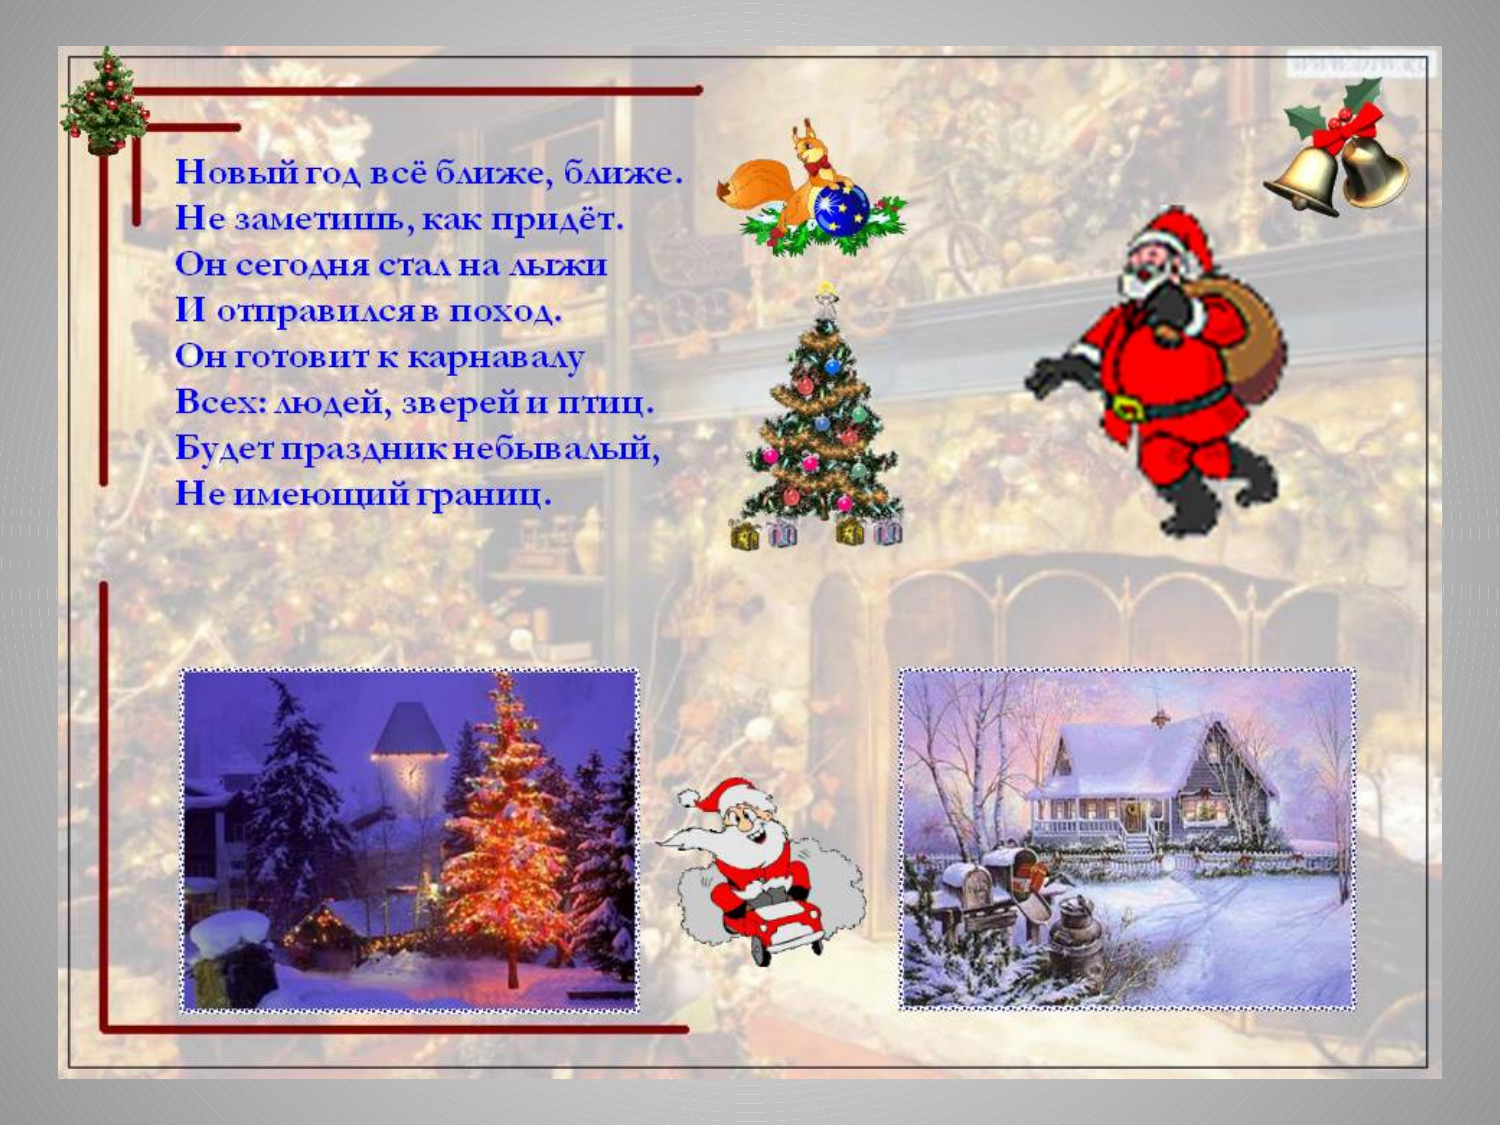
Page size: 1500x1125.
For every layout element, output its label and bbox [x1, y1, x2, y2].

picture [58, 46, 1442, 1079]
